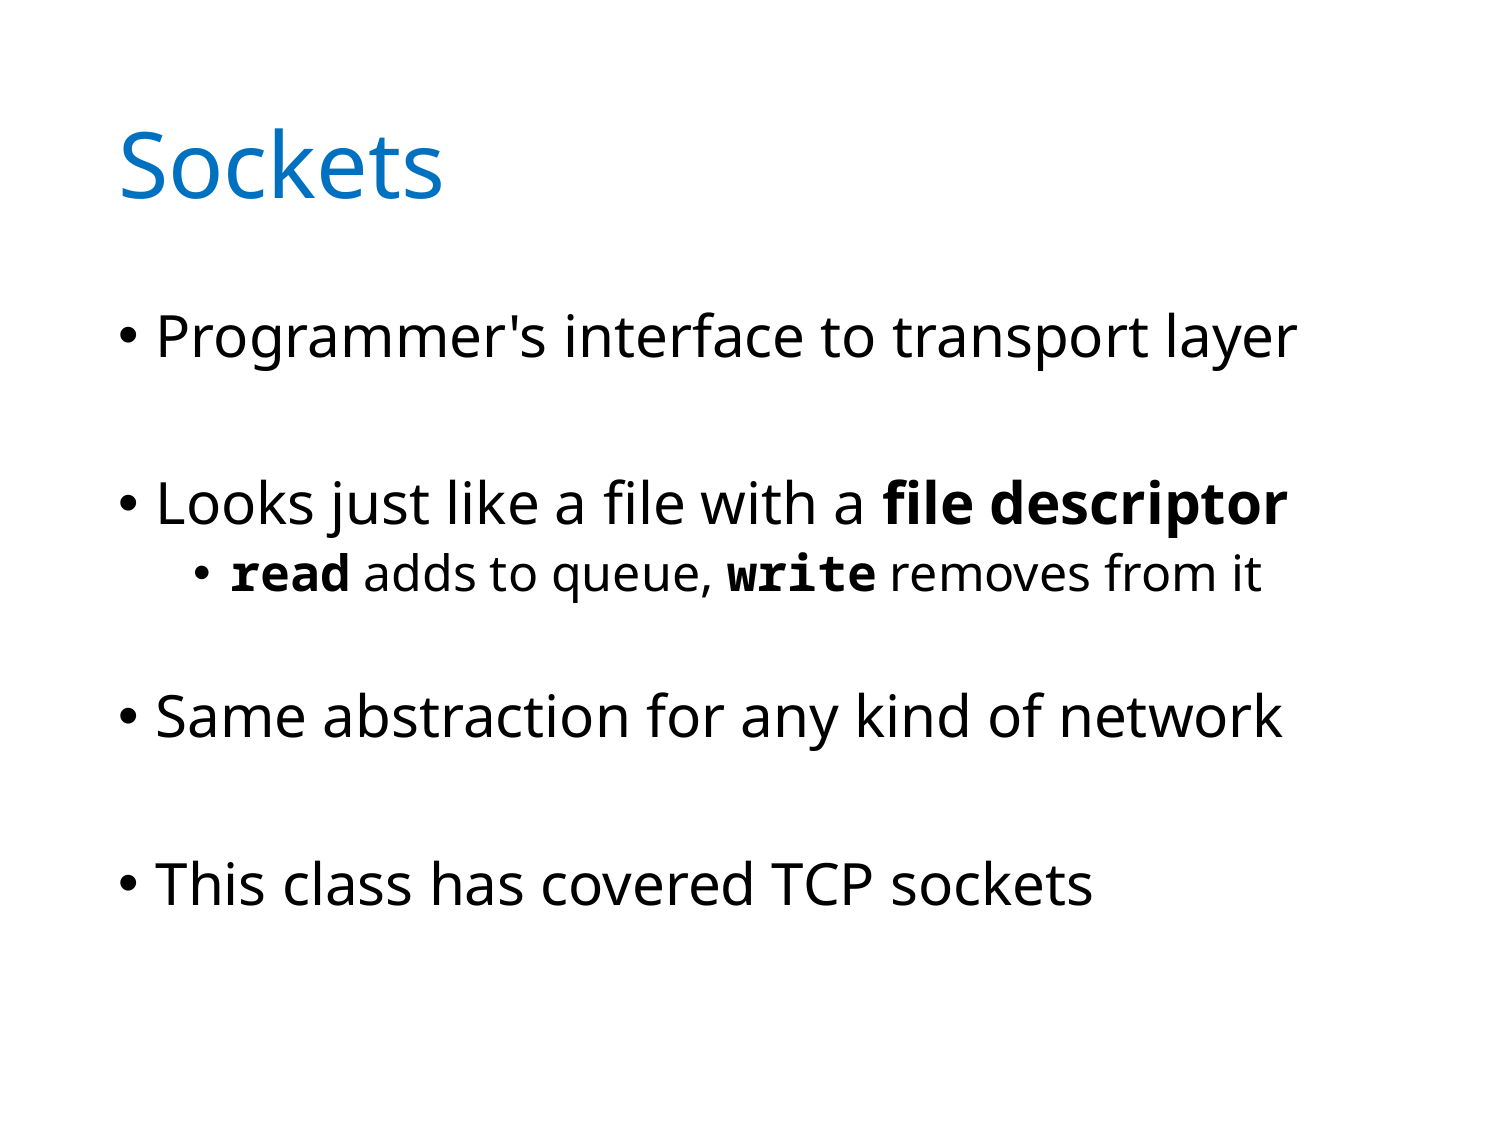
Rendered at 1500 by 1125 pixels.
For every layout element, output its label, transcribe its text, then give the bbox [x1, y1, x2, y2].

title Sockets [103, 59, 1397, 278]
list Programmer's interface to transport layer Looks just like a file with a file descriptor read adds to queue, write removes from it Same abstraction for any kind of network This class has covered TCP sockets [103, 299, 1397, 1014]
